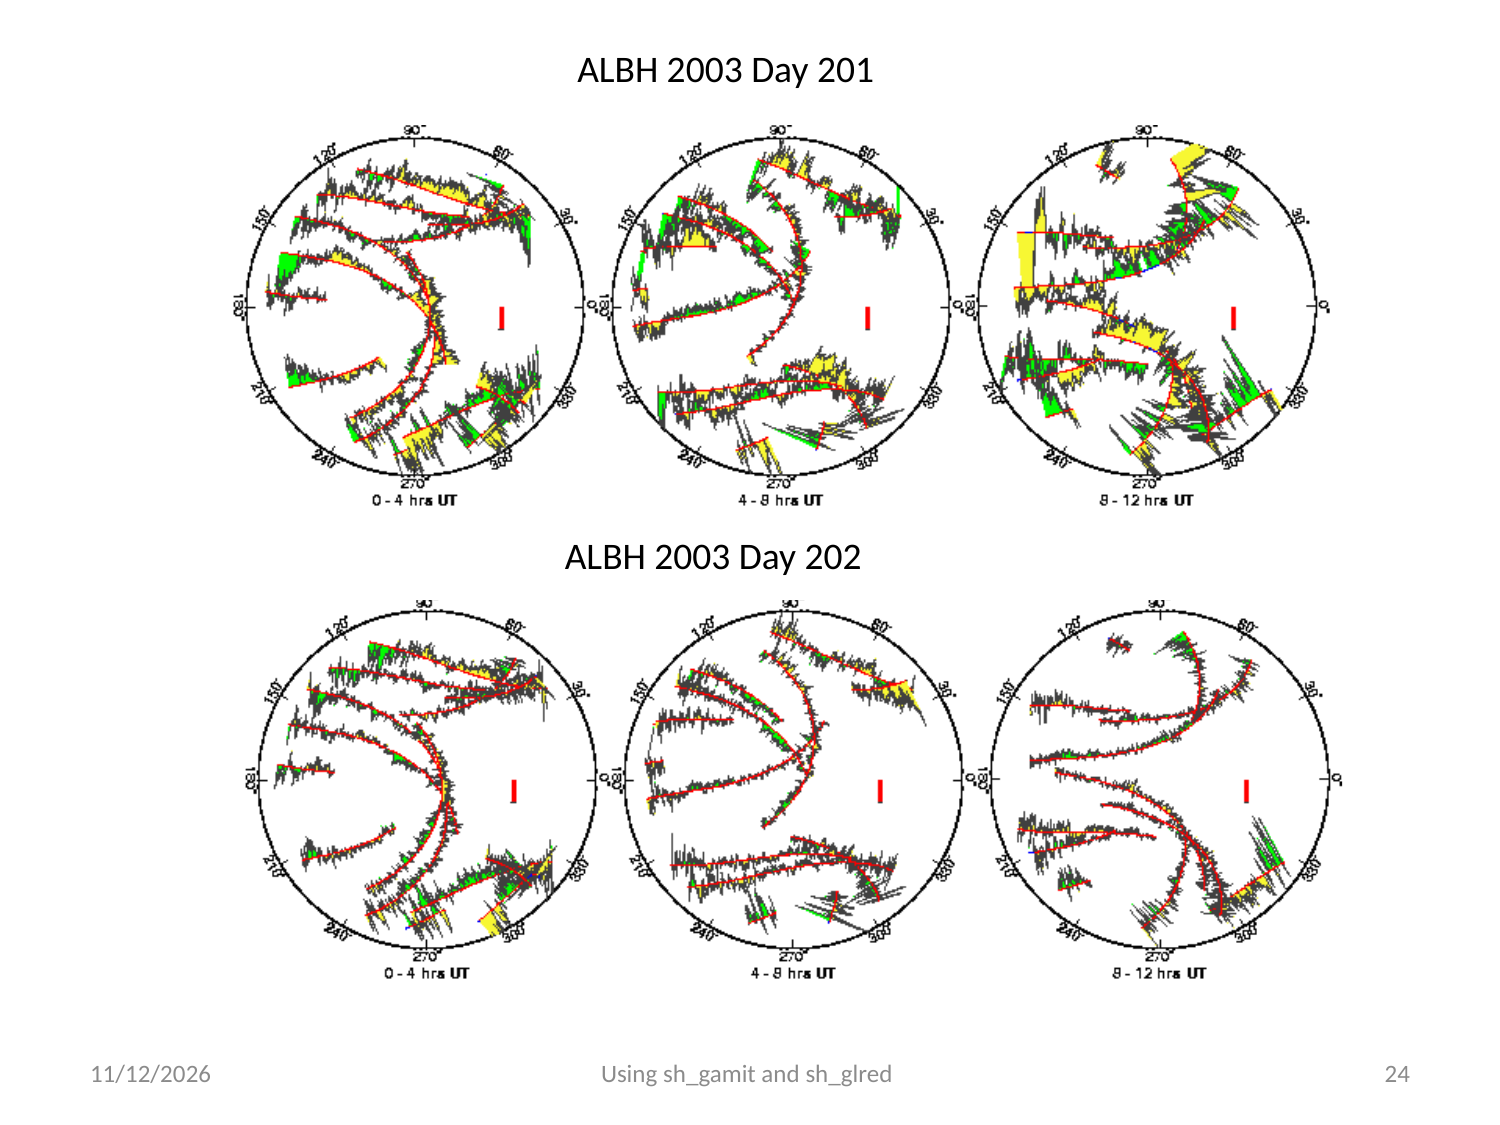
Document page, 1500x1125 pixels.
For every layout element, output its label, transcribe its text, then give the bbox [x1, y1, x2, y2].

footer Using sh_gamit and sh_glred [512, 1042, 988, 1103]
text_box ALBH 2003 Day 202 [549, 524, 1044, 585]
picture [174, 599, 1343, 988]
slide_number 24 [1074, 1042, 1425, 1103]
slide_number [75, 1042, 425, 1103]
text_box ALBH 2003 Day 201 [562, 37, 1038, 98]
picture [162, 124, 1330, 516]
text_box [537, 37, 903, 113]
